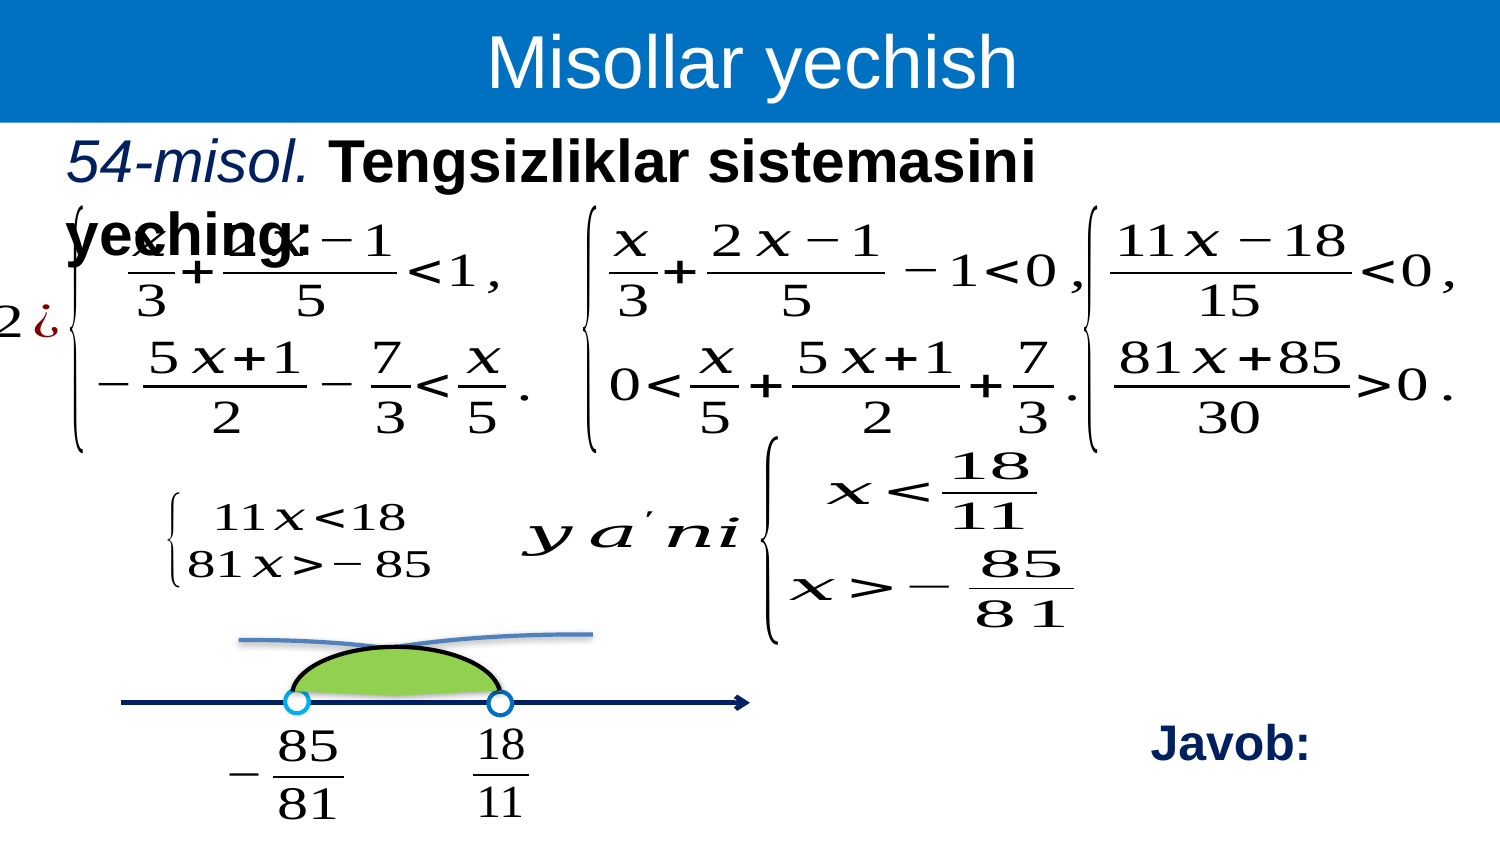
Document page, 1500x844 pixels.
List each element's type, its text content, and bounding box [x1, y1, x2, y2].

text_box [488, 710, 513, 718]
text_box [286, 710, 308, 716]
text_box [290, 644, 502, 696]
text_box [0, 0, 1500, 123]
text_box [238, 637, 372, 692]
text_box 54-misol. Tengsizliklar sistemasini yeching: [51, 114, 1317, 275]
text_box [486, 693, 514, 701]
text_box Misollar yechish [5, 9, 1500, 104]
text_box [408, 632, 593, 686]
